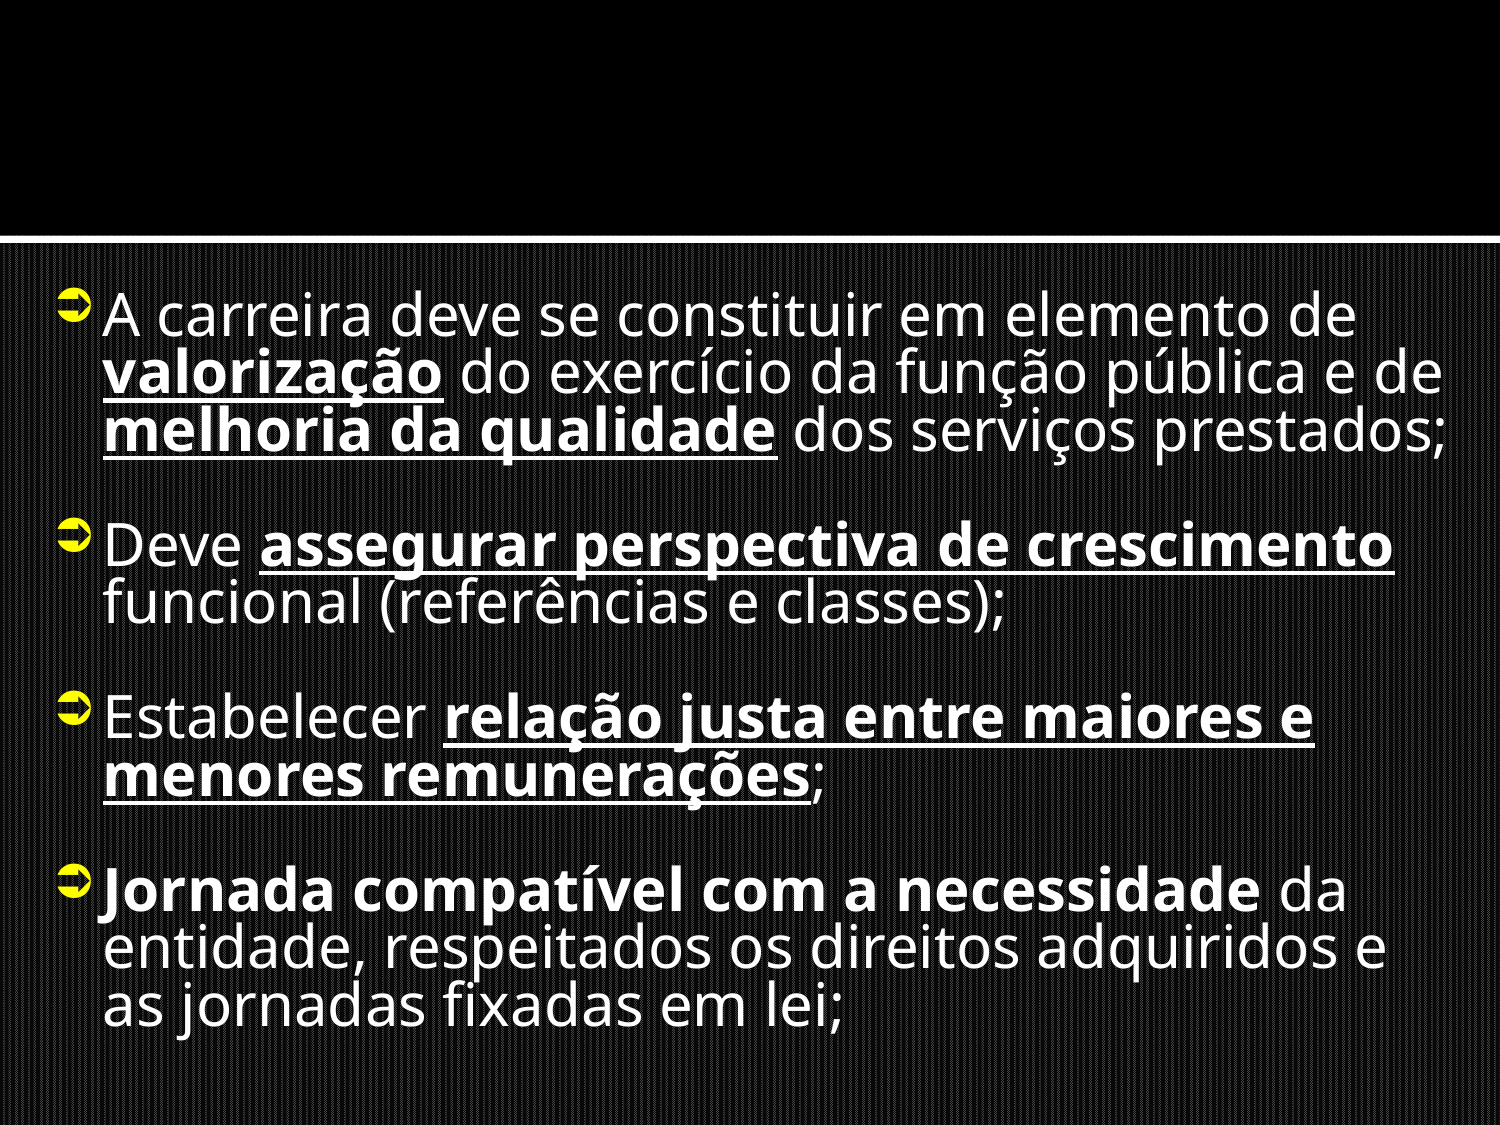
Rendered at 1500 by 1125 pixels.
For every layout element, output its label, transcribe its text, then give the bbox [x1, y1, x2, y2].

list A carreira deve se constituir em elemento de valorização do exercício da função pública e de melhoria da qualidade dos serviços prestados; Deve assegurar perspectiva de crescimento funcional (referências e classes); Estabelecer relação justa entre maiores e menores remunerações; Jornada compatível com a necessidade da entidade, respeitados os direitos adquiridos e as jornadas fixadas em lei; [24, 274, 1476, 1101]
